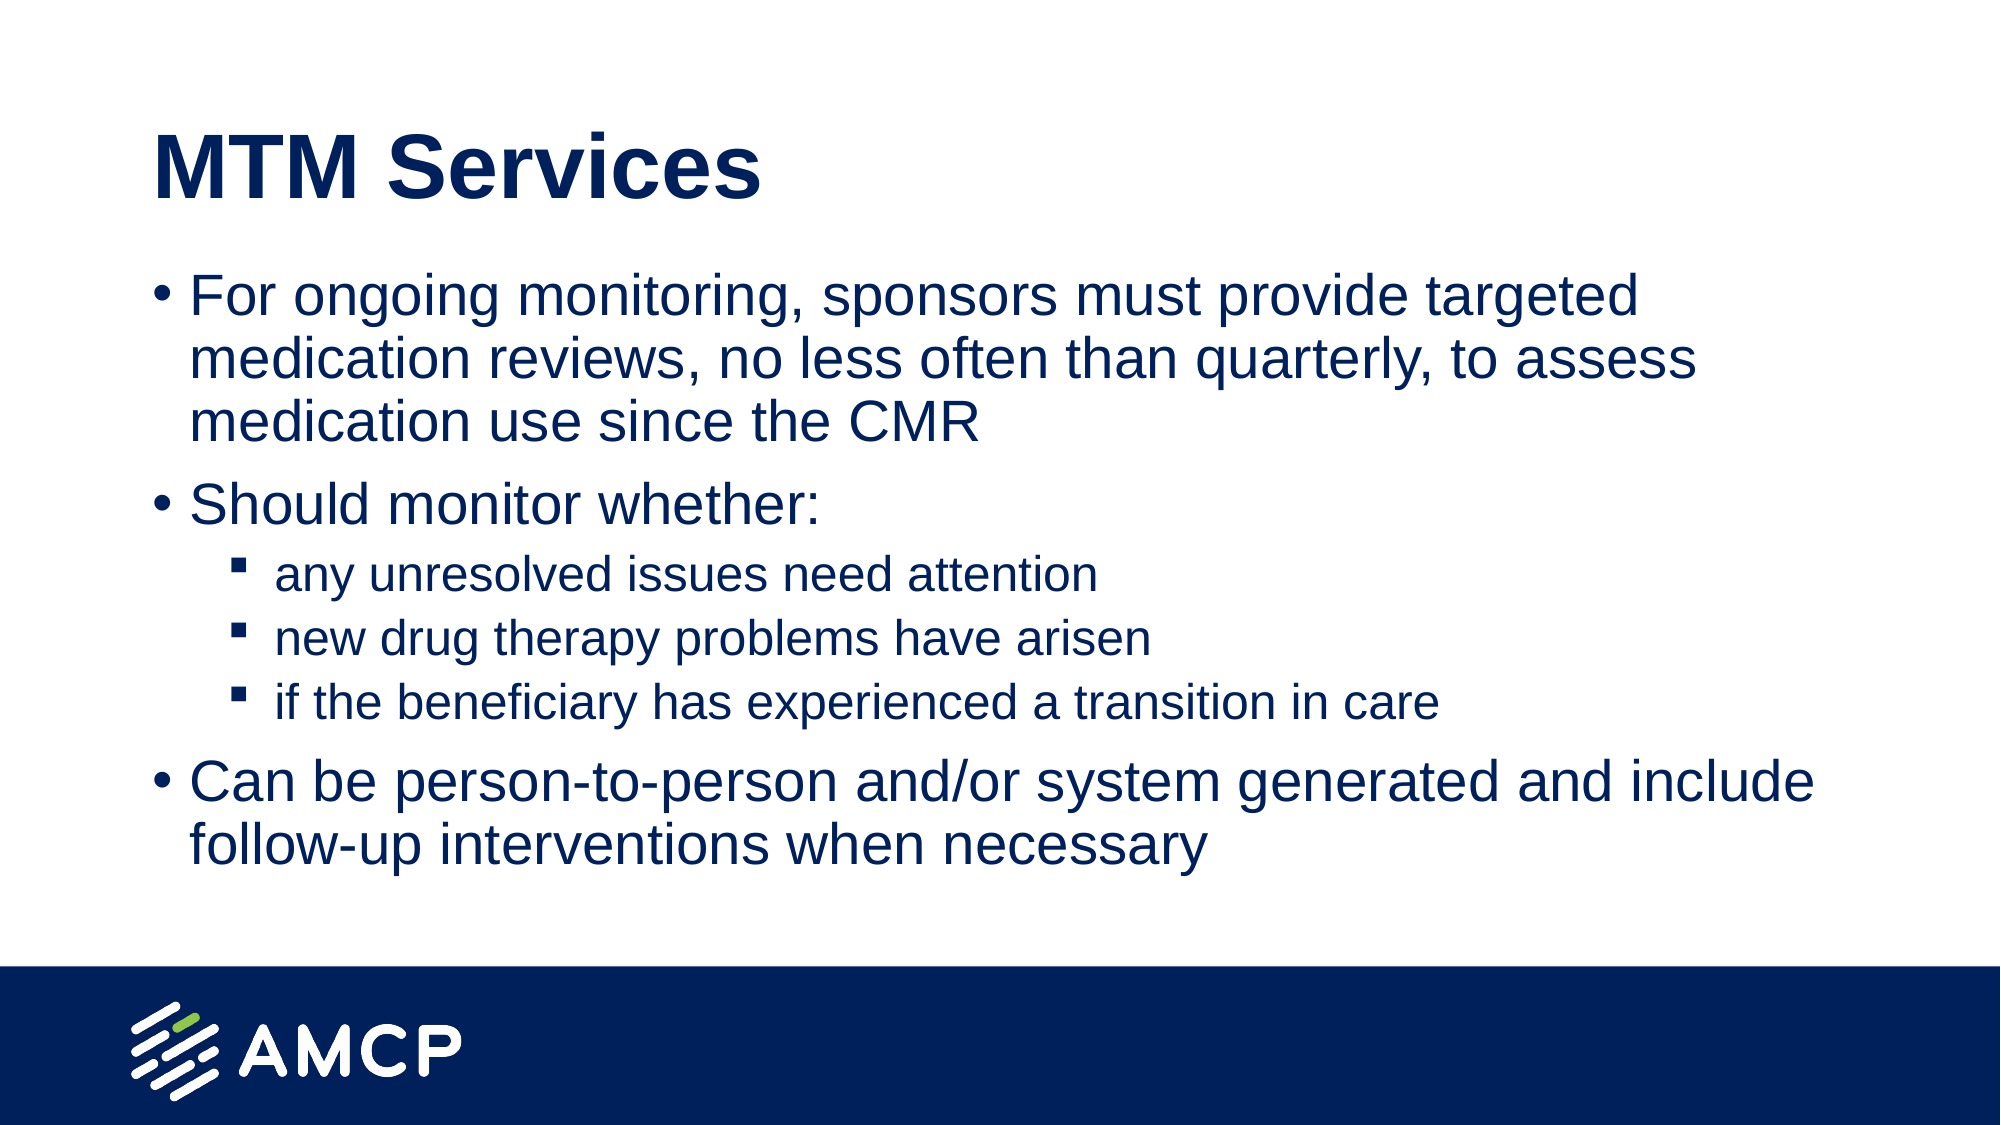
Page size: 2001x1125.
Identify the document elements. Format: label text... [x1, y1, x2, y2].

list For ongoing monitoring, sponsors must provide targeted medication reviews, no less often than quarterly, to assess medication use since the CMR Should monitor whether: any unresolved issues need attention new drug therapy problems have arisen if the beneficiary has experienced a transition in care Can be person-to-person and/or system generated and include follow-up interventions when necessary [137, 257, 1863, 898]
title MTM Services [137, 59, 1863, 257]
picture [0, 666, 813, 1125]
